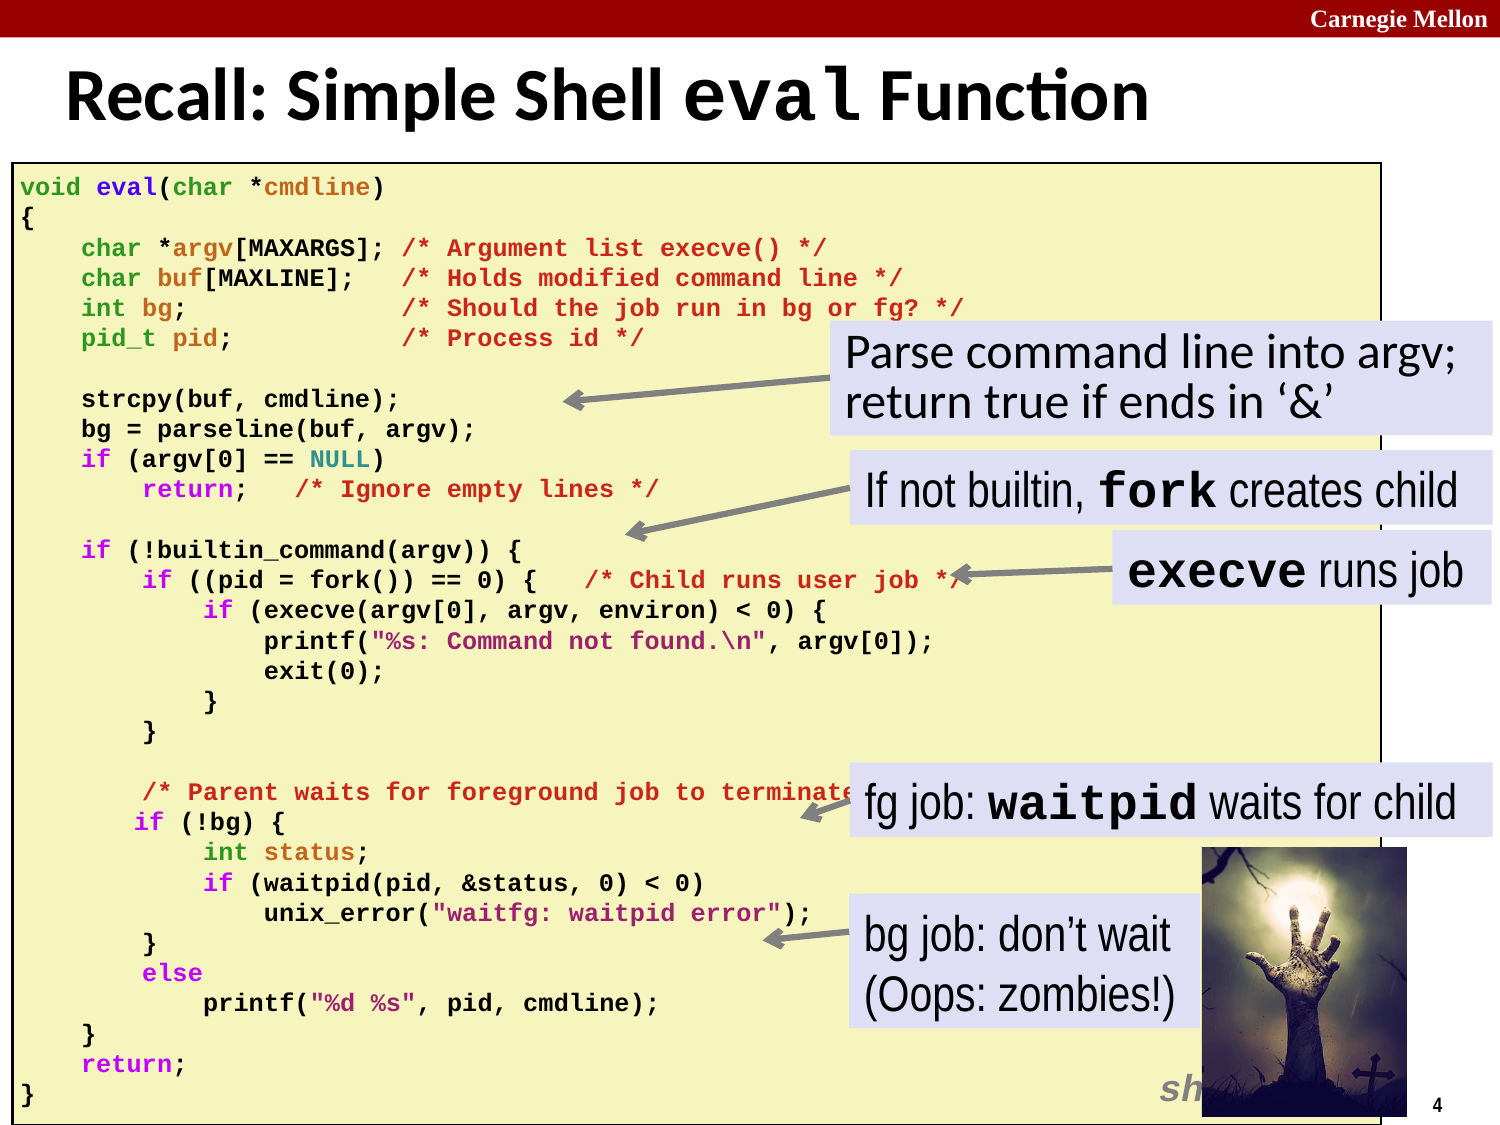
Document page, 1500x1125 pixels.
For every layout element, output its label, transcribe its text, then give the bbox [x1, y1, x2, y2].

text_box shellex.c [1144, 1060, 1196, 1118]
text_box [799, 762, 1493, 839]
title Recall: Simple Shell eval Function [49, 25, 1238, 155]
text_box Parse command line into argv; return true if ends in ‘&’ [830, 320, 1493, 436]
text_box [624, 487, 851, 535]
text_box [562, 377, 831, 403]
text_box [762, 893, 1196, 1031]
text_box void eval(char *cmdline) { char *argv[MAXARGS]; /* Argument list execve() */ char buf[MAXLINE]; /* Holds modified command line */ int bg; /* Should the job run in bg or fg? */ pid_t pid; /* Process id */ strcpy(buf, cmdline); bg = parseline(buf, argv); if (argv[0] == NULL) return; /* Ignore empty lines */ if (!builtin_command(argv)) { if ((pid = fork()) == 0) { /* Child runs user job */ if (execve(argv[0], argv, environ) < 0) { printf("%s: Command not found.\n", argv[0]); exit(0); } } /* Parent waits for foreground job to terminate */ if (!bg) { int status; if (waitpid(pid, &status, 0) < 0) unix_error("waitfg: waitpid error"); } else printf("%d %s", pid, cmdline); } return; } [12, 162, 1381, 1125]
text_box If not builtin, fork creates child [849, 450, 1493, 525]
picture [1201, 846, 1408, 1117]
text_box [949, 529, 1493, 606]
